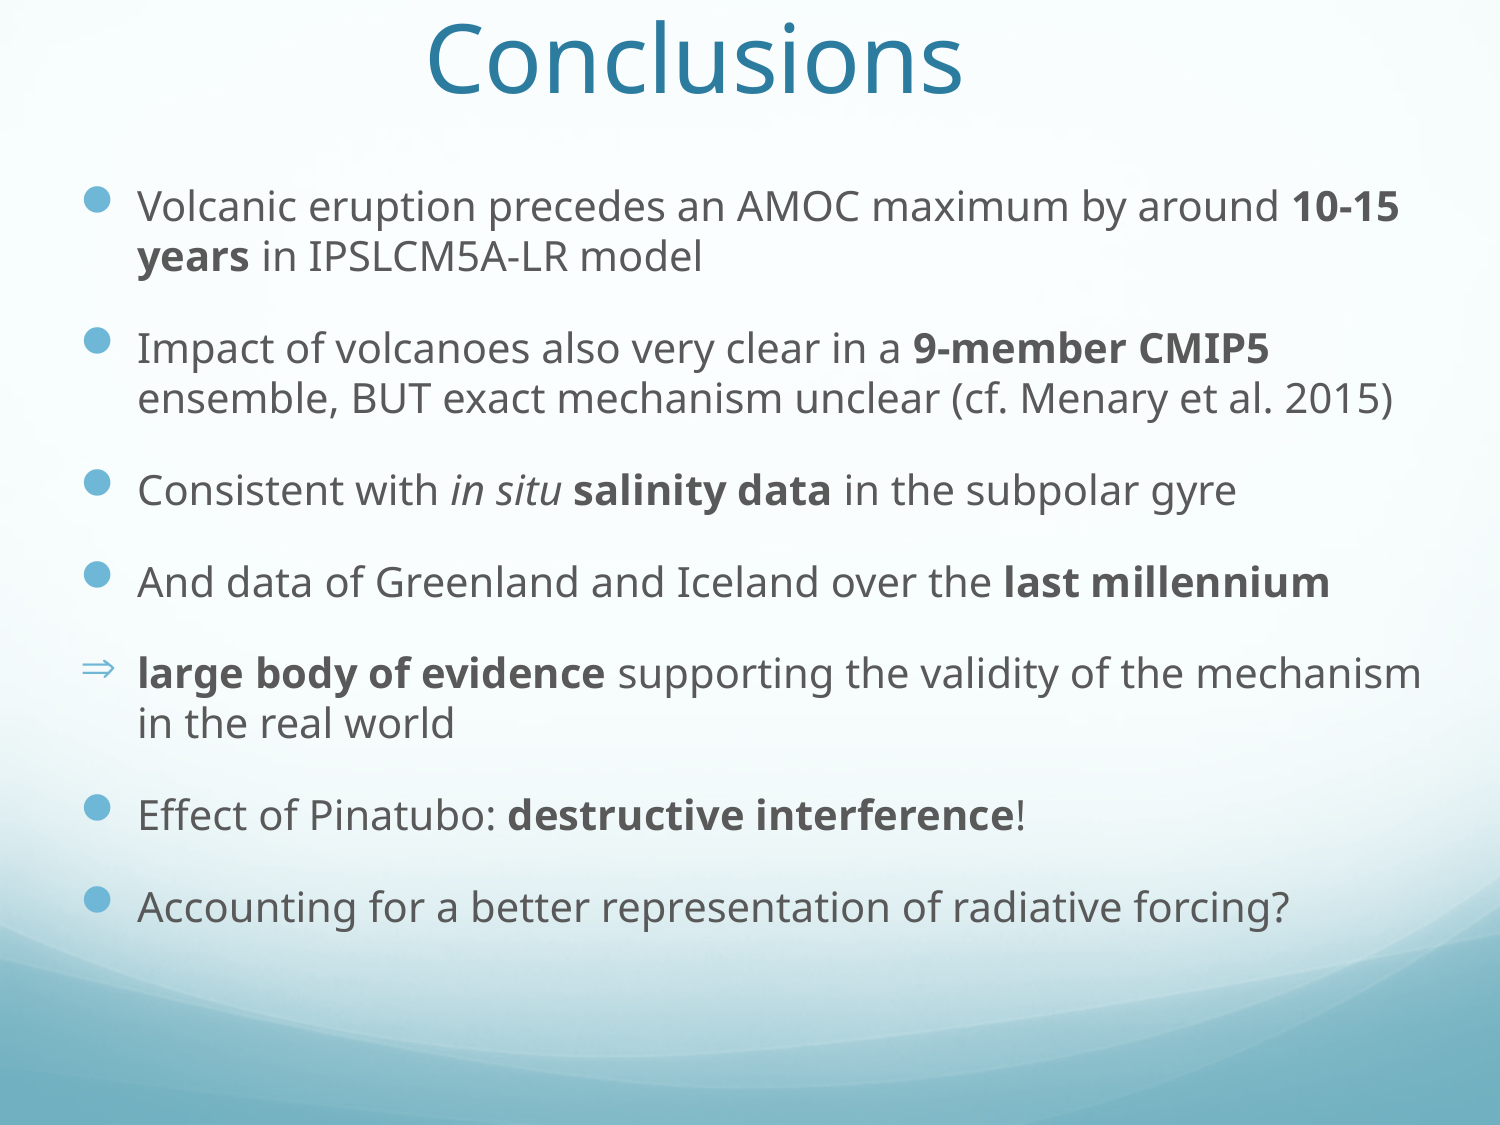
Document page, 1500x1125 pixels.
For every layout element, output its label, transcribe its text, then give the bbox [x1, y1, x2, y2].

list Volcanic eruption precedes an AMOC maximum by around 10-15 years in IPSLCM5A-LR model Impact of volcanoes also very clear in a 9-member CMIP5 ensemble, BUT exact mechanism unclear (cf. Menary et al. 2015) Consistent with in situ salinity data in the subpolar gyre And data of Greenland and Iceland over the last millennium large body of evidence supporting the validity of the mechanism in the real world Effect of Pinatubo: destructive interference! Accounting for a better representation of radiative forcing? [64, 172, 1471, 953]
title Conclusions [64, 0, 1385, 121]
